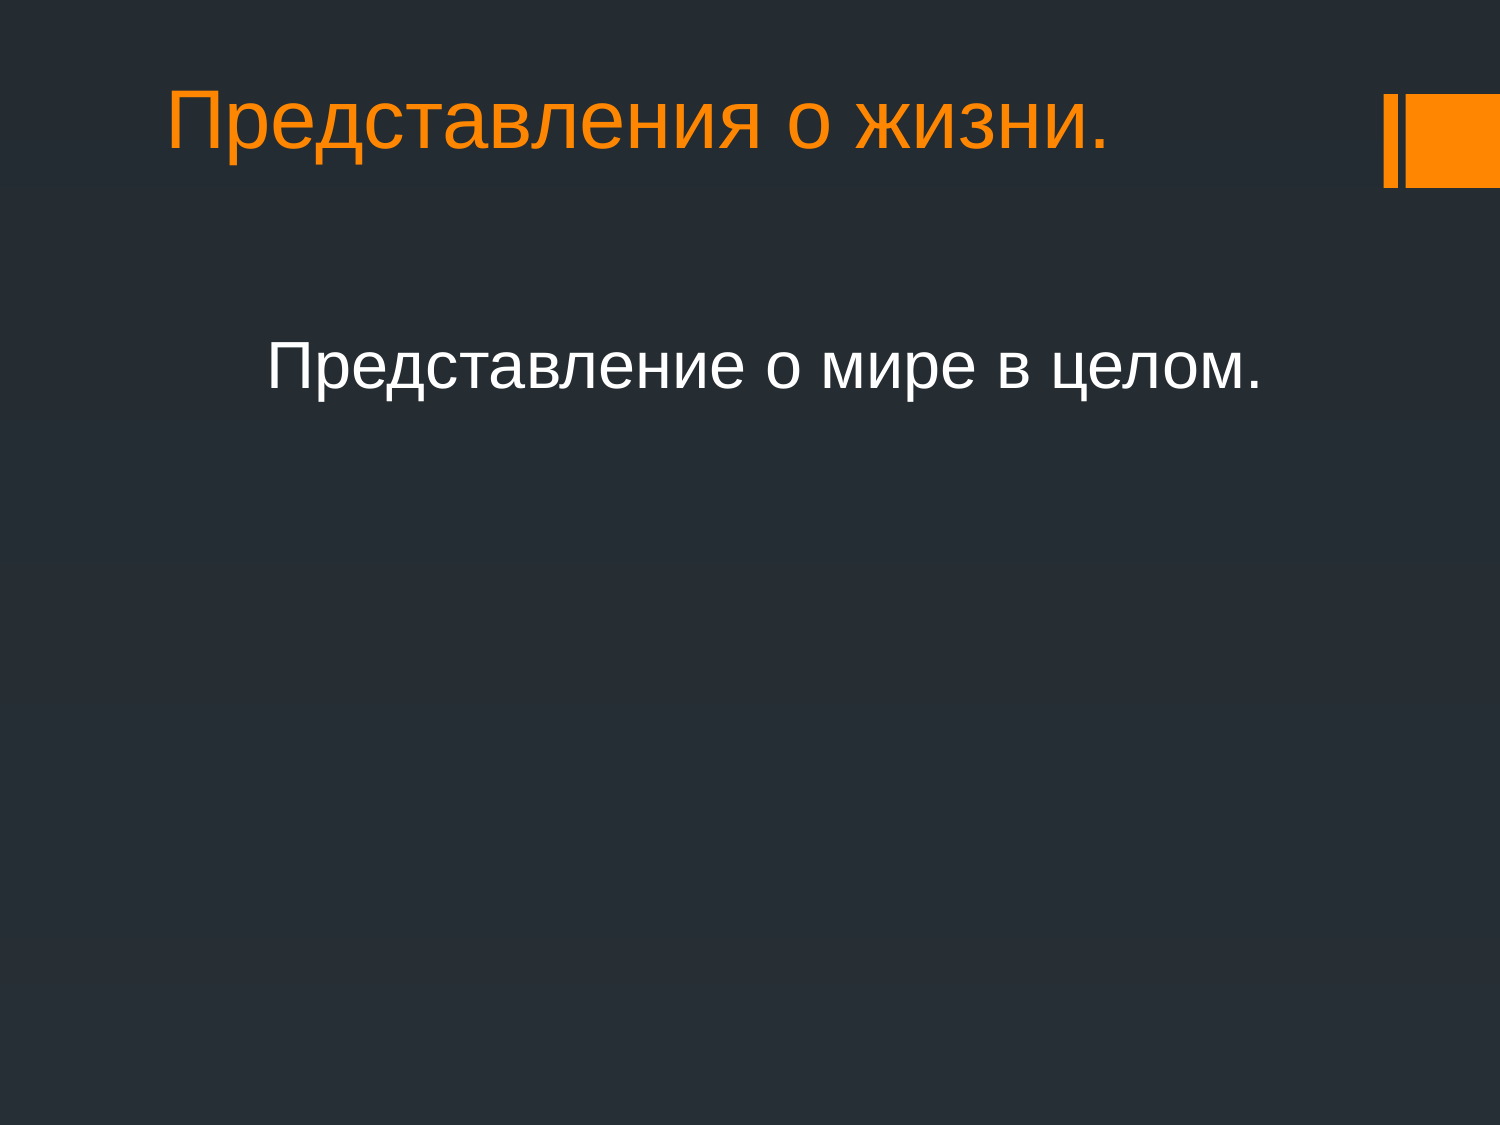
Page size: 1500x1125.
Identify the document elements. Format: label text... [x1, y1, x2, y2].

title Представления о жизни. [150, 0, 1350, 173]
list Представление о мире в целом. [41, 314, 1483, 1125]
